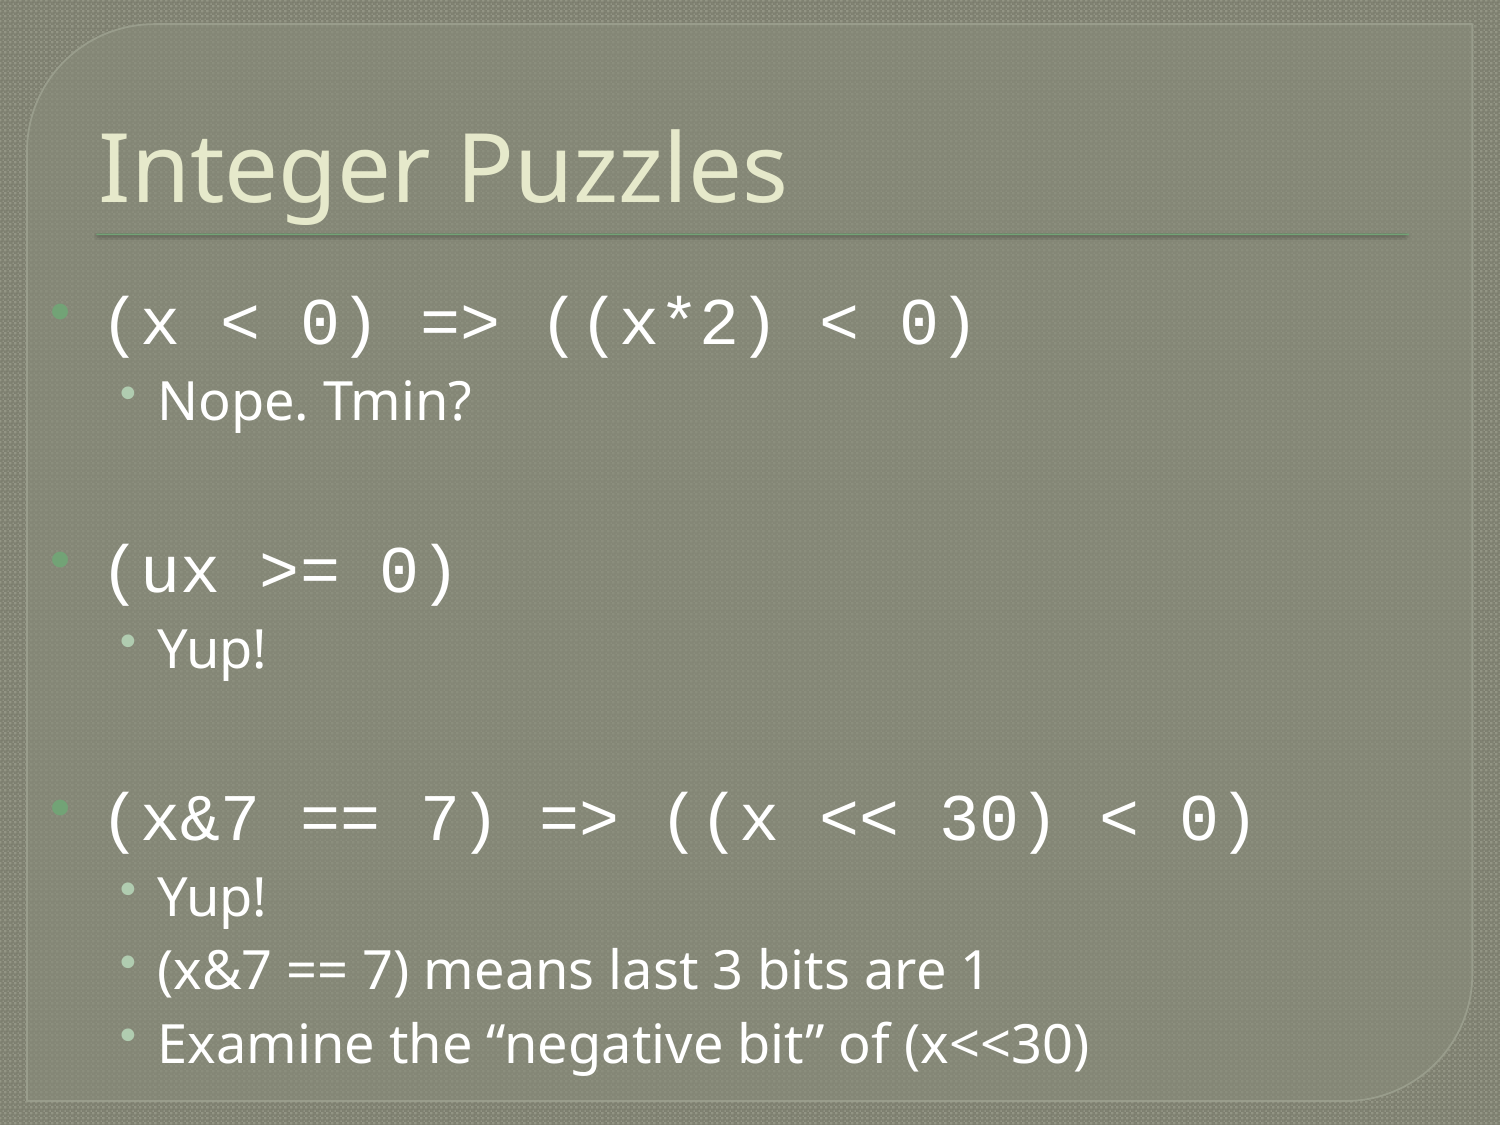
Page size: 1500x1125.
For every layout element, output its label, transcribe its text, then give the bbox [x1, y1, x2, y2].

list (x < 0) => ((x*2) < 0) Nope. Tmin? (ux >= 0) Yup! (x&7 == 7) => ((x << 30) < 0) Yup! (x&7 == 7) means last 3 bits are 1 Examine the “negative bit” of (x<<30) [37, 270, 1463, 1088]
title Integer Puzzles [75, 41, 1425, 230]
